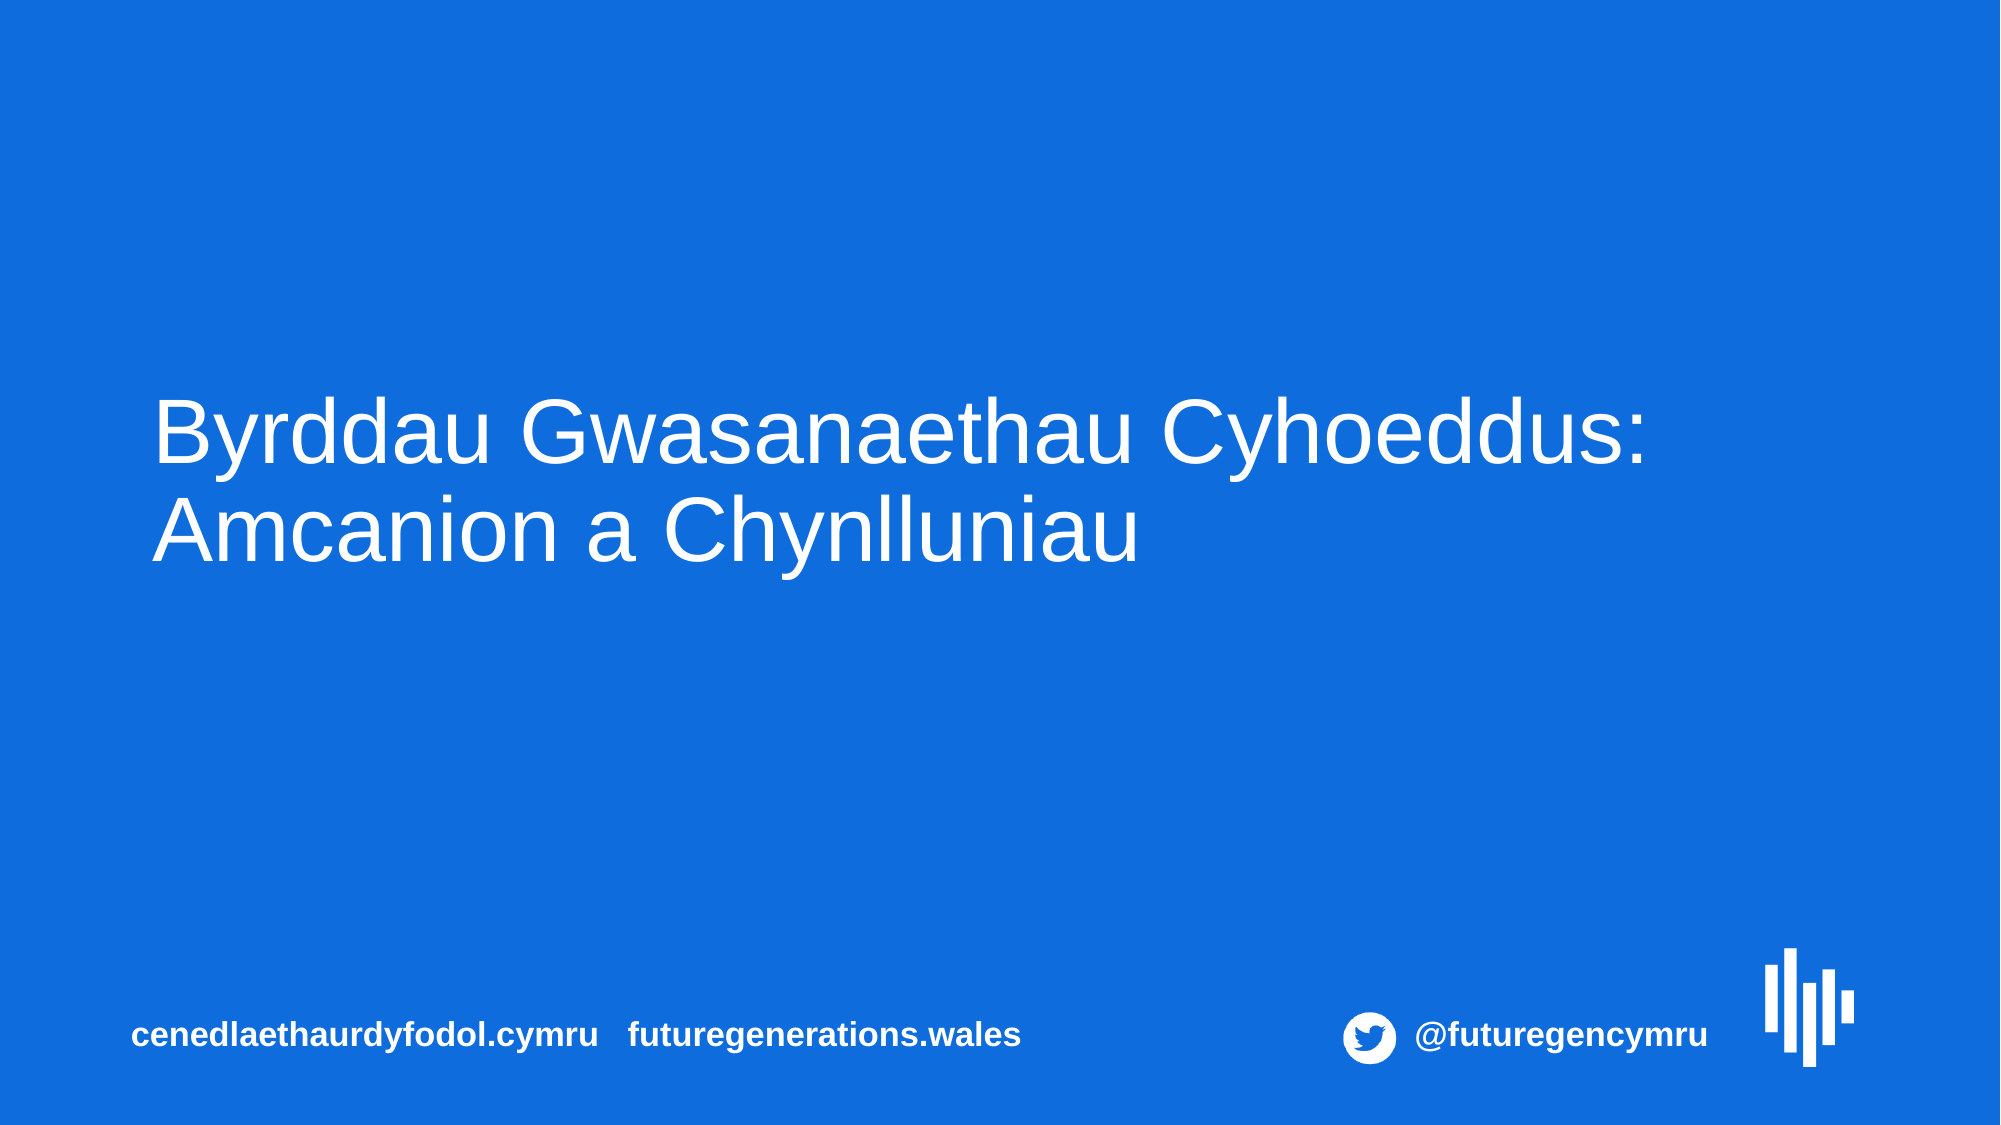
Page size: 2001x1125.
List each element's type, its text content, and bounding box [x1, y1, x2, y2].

picture [1737, 936, 1882, 1080]
picture [1339, 1008, 1400, 1068]
title Byrddau Gwasanaethau Cyhoeddus: Amcanion a Chynlluniau [137, 374, 1863, 592]
